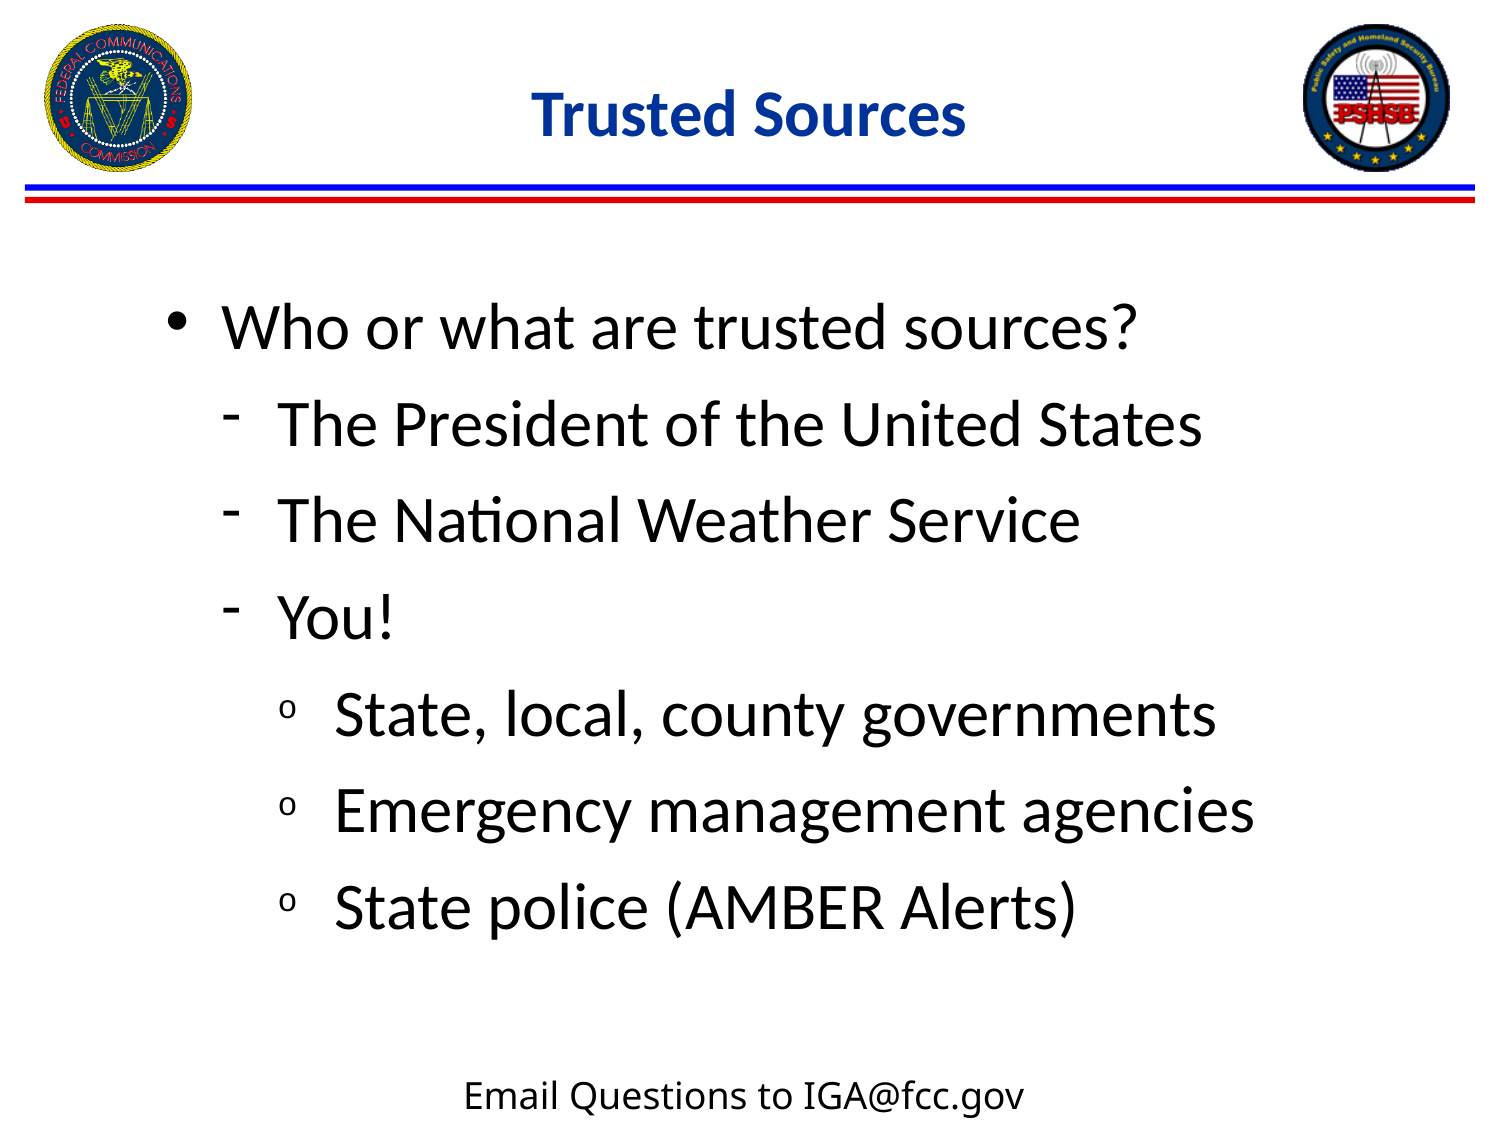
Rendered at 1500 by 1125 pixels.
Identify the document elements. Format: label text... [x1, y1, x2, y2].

title Trusted Sources [212, 46, 1288, 172]
picture [44, 24, 192, 172]
list Who or what are trusted sources? The President of the United States The National Weather Service You! State, local, county governments Emergency management agencies State police (AMBER Alerts) [150, 275, 1350, 1100]
picture [1303, 24, 1450, 172]
